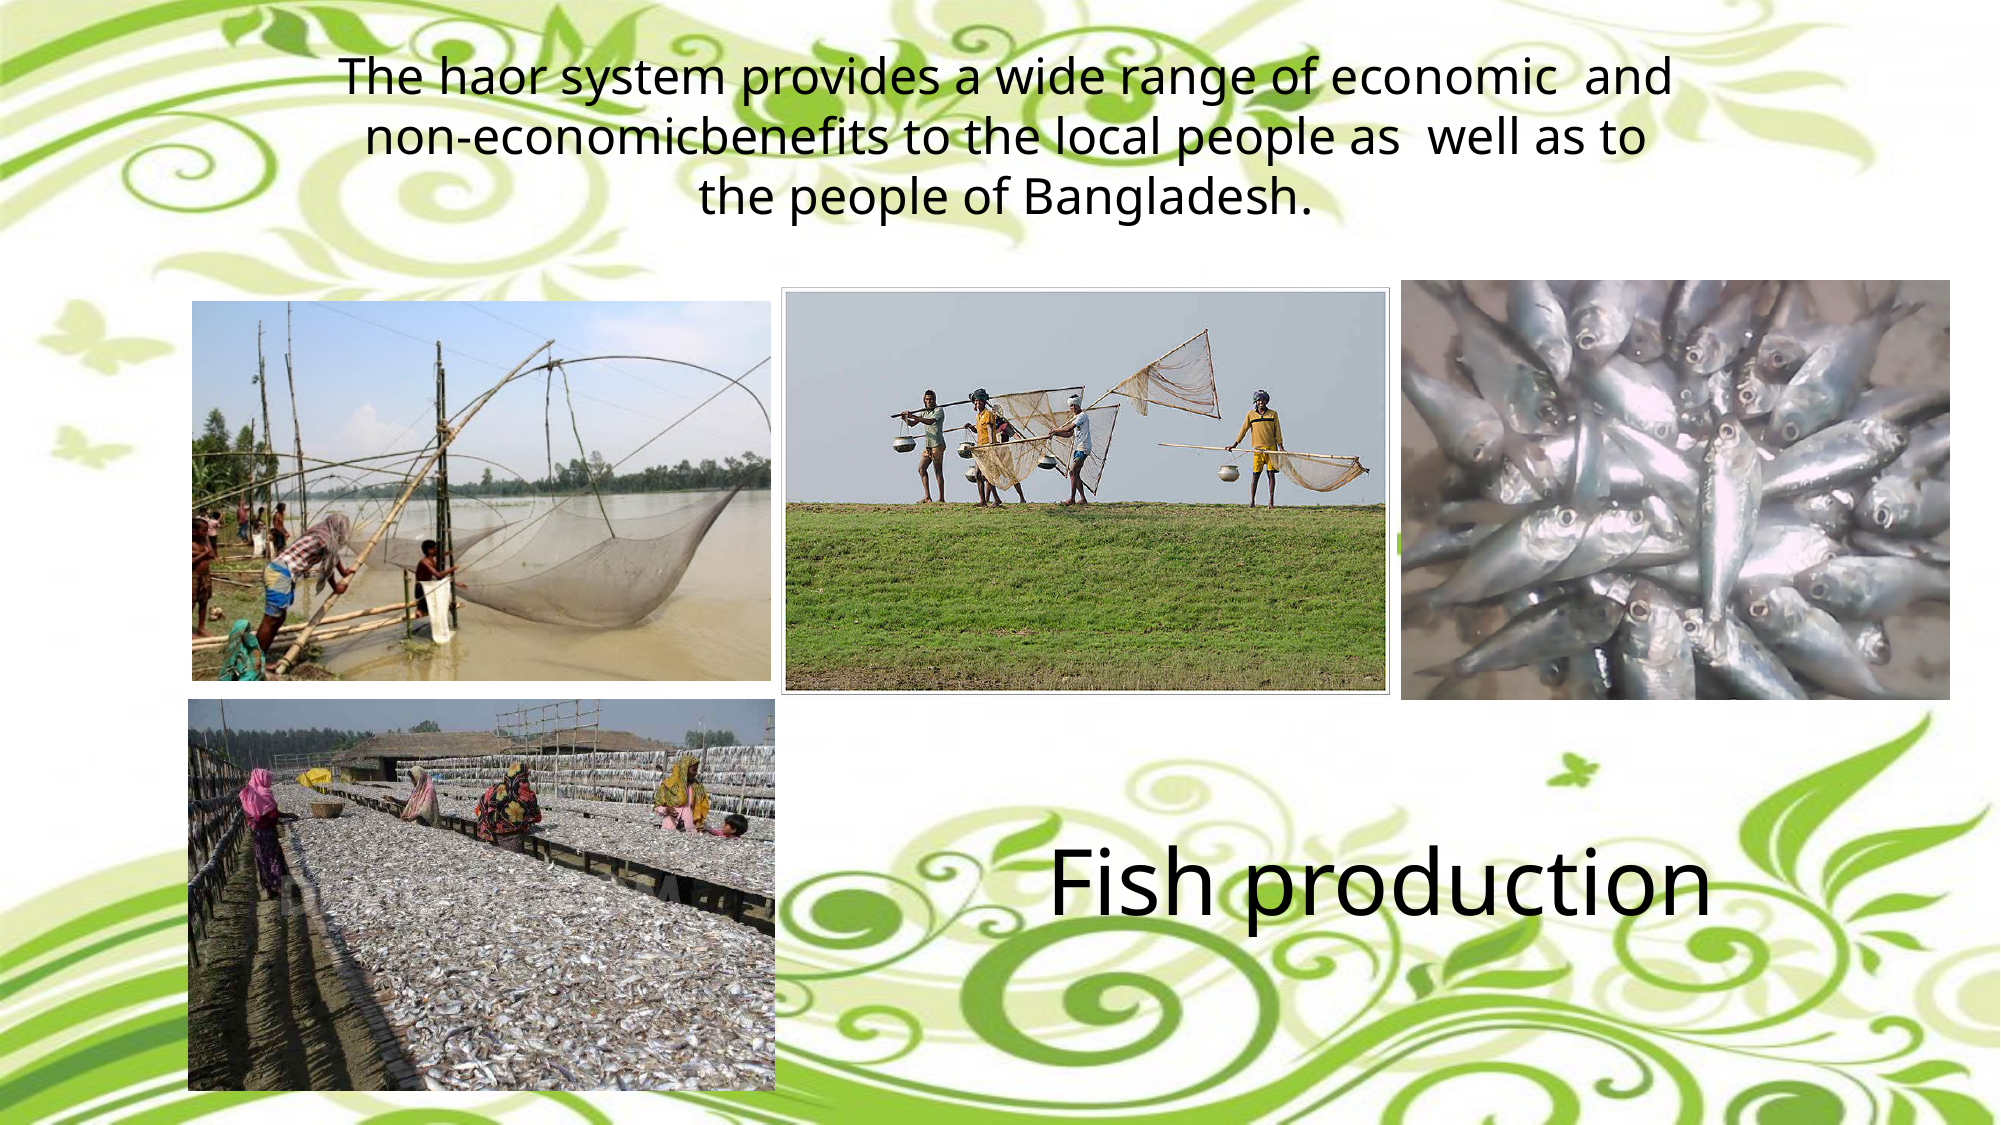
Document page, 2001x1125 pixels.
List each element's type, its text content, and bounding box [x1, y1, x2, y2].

text_box Fish production [1025, 815, 1738, 941]
picture [0, 0, 2001, 1125]
text_box The haor system provides a wide range of economic and non-economicbenefits to the local people as well as to the people of Bangladesh. [312, 37, 1700, 233]
